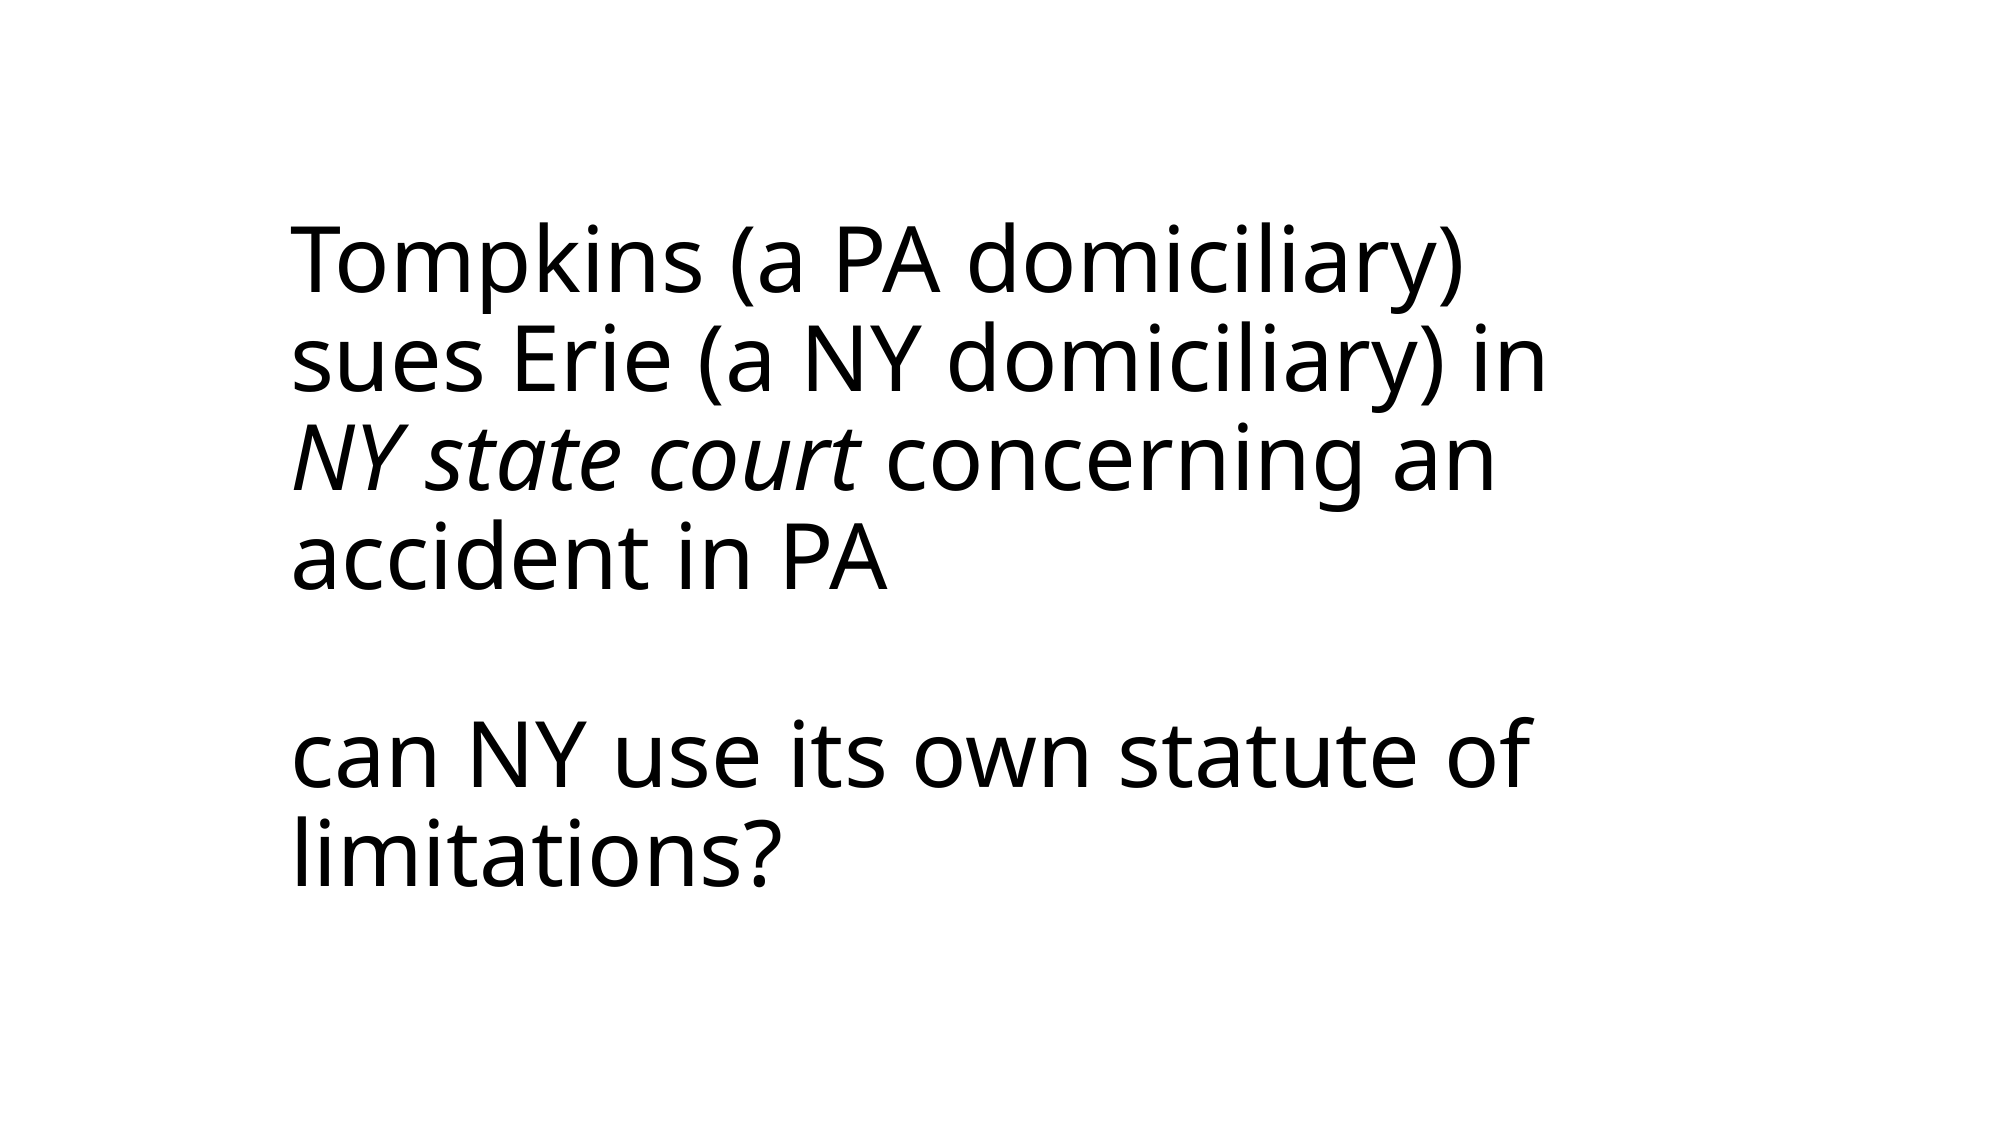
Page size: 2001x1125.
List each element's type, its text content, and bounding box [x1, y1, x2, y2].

title Tompkins (a PA domiciliary) sues Erie (a NY domiciliary) in NY state court concerning an accident in PA can NY use its own statute of limitations? [275, 45, 1675, 1075]
